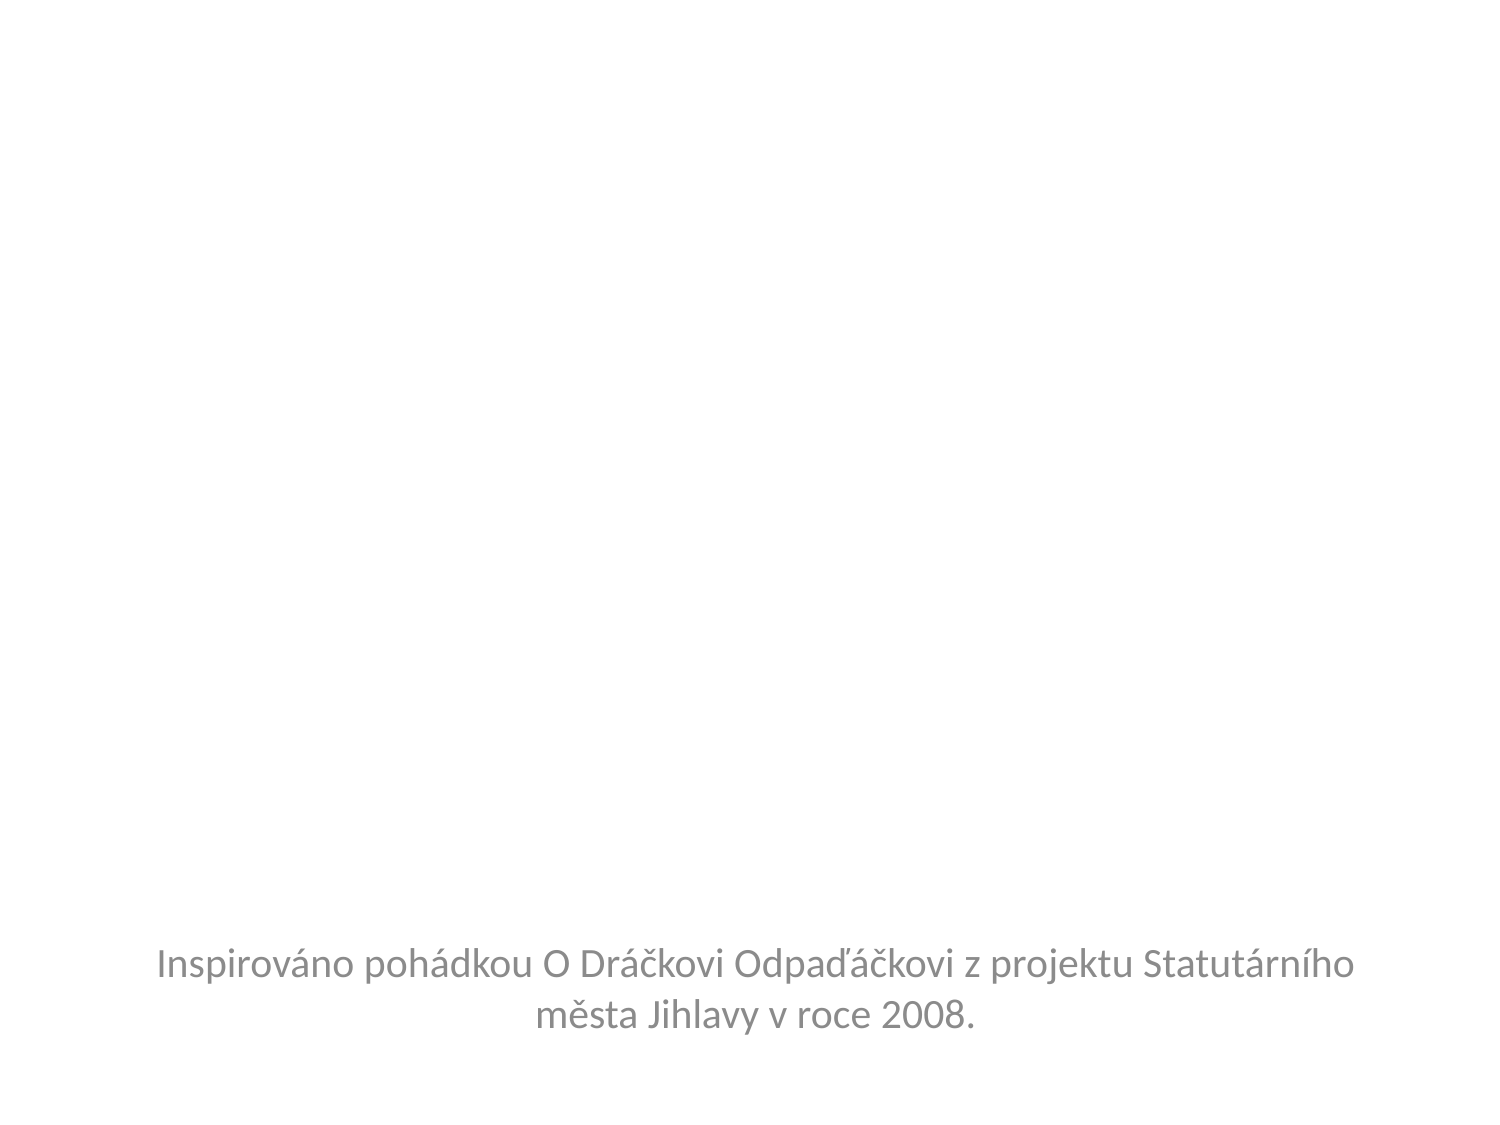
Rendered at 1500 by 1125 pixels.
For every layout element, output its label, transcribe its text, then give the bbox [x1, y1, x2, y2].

subtitle Inspirováno pohádkou O Dráčkovi Odpaďáčkovi z projektu Statutárního města Jihlavy v roce 2008. [112, 928, 1400, 1059]
